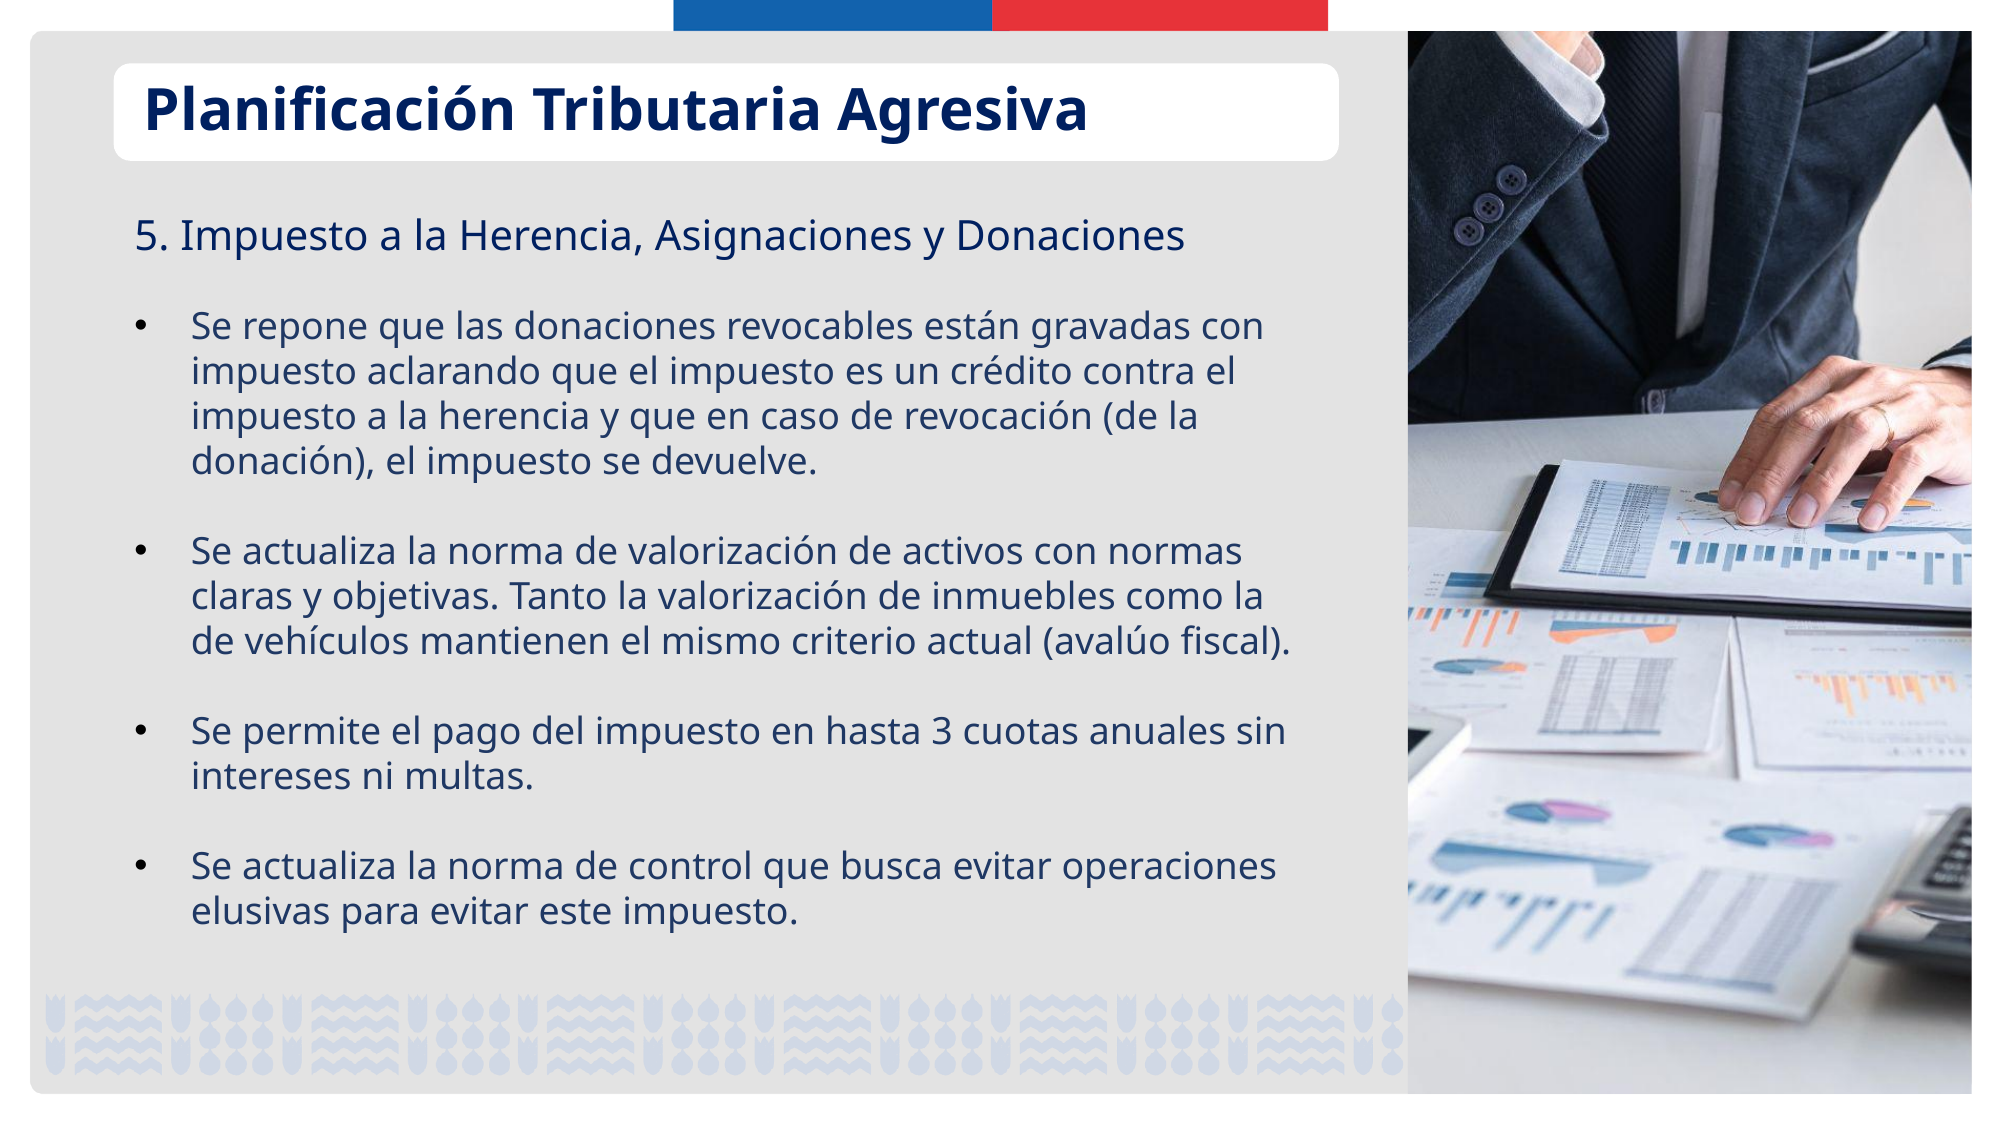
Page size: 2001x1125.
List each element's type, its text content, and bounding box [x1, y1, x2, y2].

text_box [114, 64, 1339, 161]
text_box 5. Impuesto a la Herencia, Asignaciones y Donaciones [114, 204, 1368, 275]
text_box Se repone que las donaciones revocables están gravadas con impuesto aclarando que el impuesto es un crédito contra el impuesto a la herencia y que en caso de revocación (de la donación), el impuesto se devuelve. Se actualiza la norma de valorización de activos con normas claras y objetivas. Tanto la valorización de inmuebles como la de vehículos mantienen el mismo criterio actual (avalúo fiscal). Se permite el pago del impuesto en hasta 3 cuotas anuales sin intereses ni multas. Se actualiza la norma de control que busca evitar operaciones elusivas para evitar este impuesto. [114, 282, 1339, 953]
picture [0, 0, 2001, 1125]
text_box Planificación Tributaria Agresiva [128, 72, 1330, 151]
